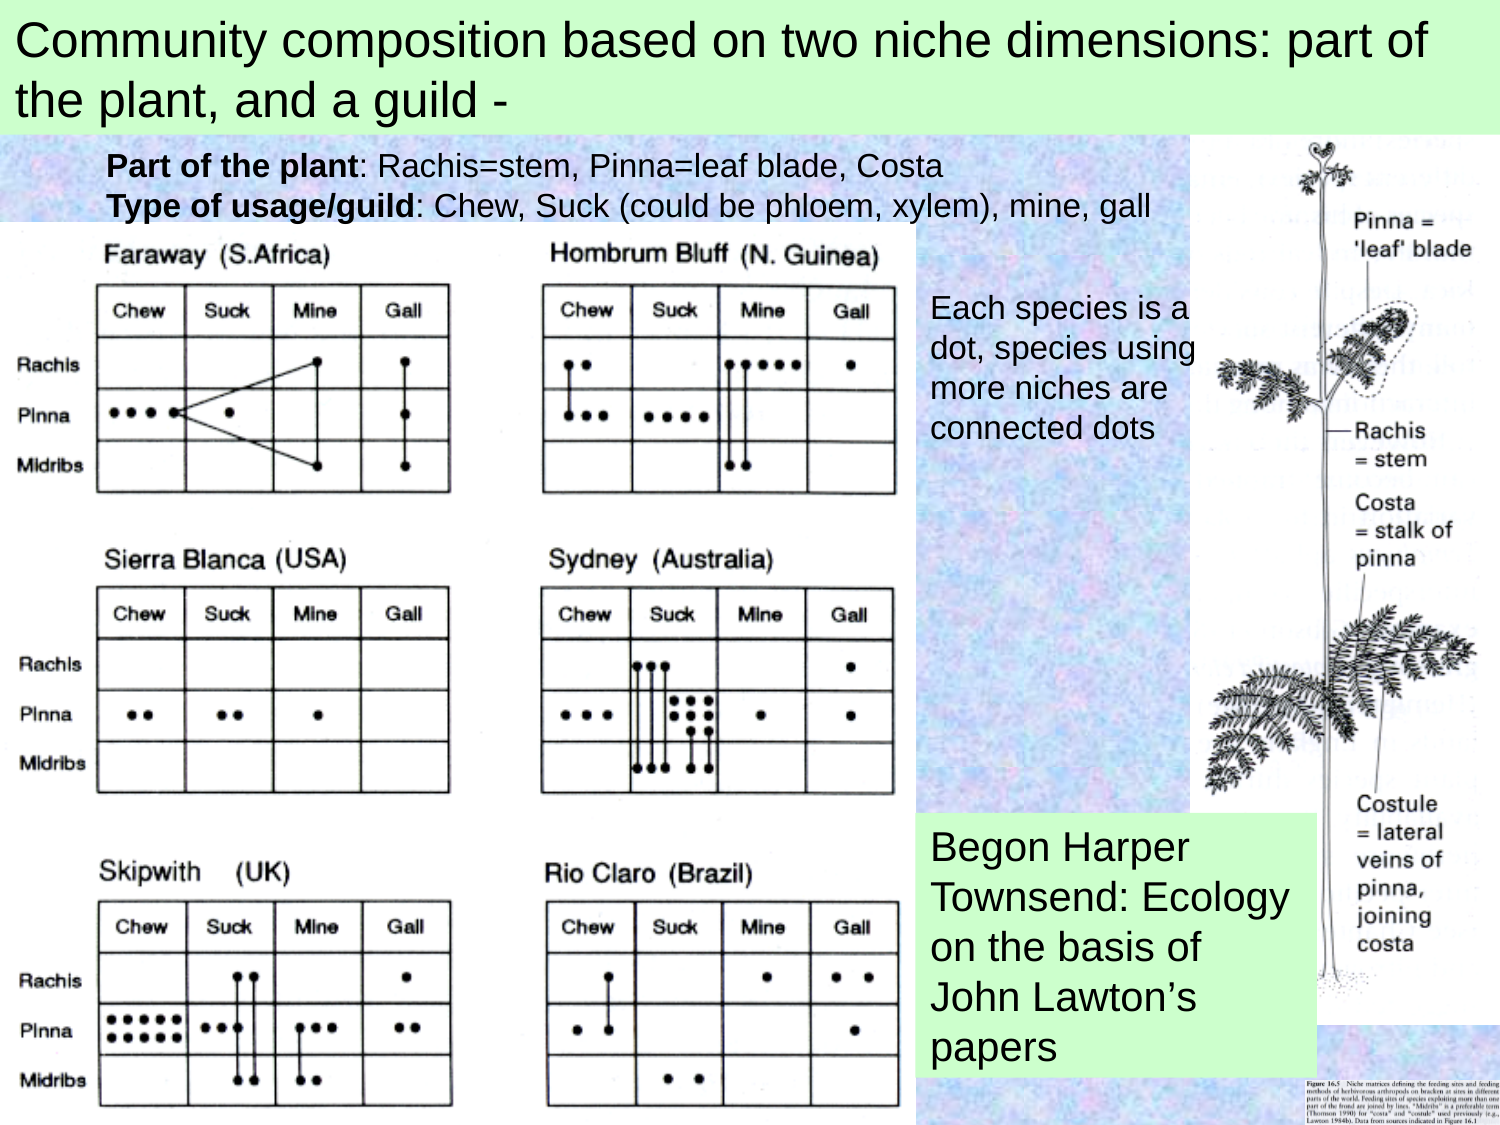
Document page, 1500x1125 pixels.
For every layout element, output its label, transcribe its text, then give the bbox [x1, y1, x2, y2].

text_box Each species is a dot, species using more niches are connected dots [920, 278, 1185, 454]
picture [0, 113, 1500, 1125]
text_box Community composition based on two niche dimensions: part of the plant, and a guild - [0, 0, 1500, 135]
text_box Part of the plant: Rachis=stem, Pinna=leaf blade, Costa Type of usage/guild: Chew, Suck (could be phloem, xylem), mine, gall [91, 137, 1168, 232]
text_box Begon Harper Townsend: Ecology on the basis of John Lawton’s papers [920, 812, 1317, 1078]
